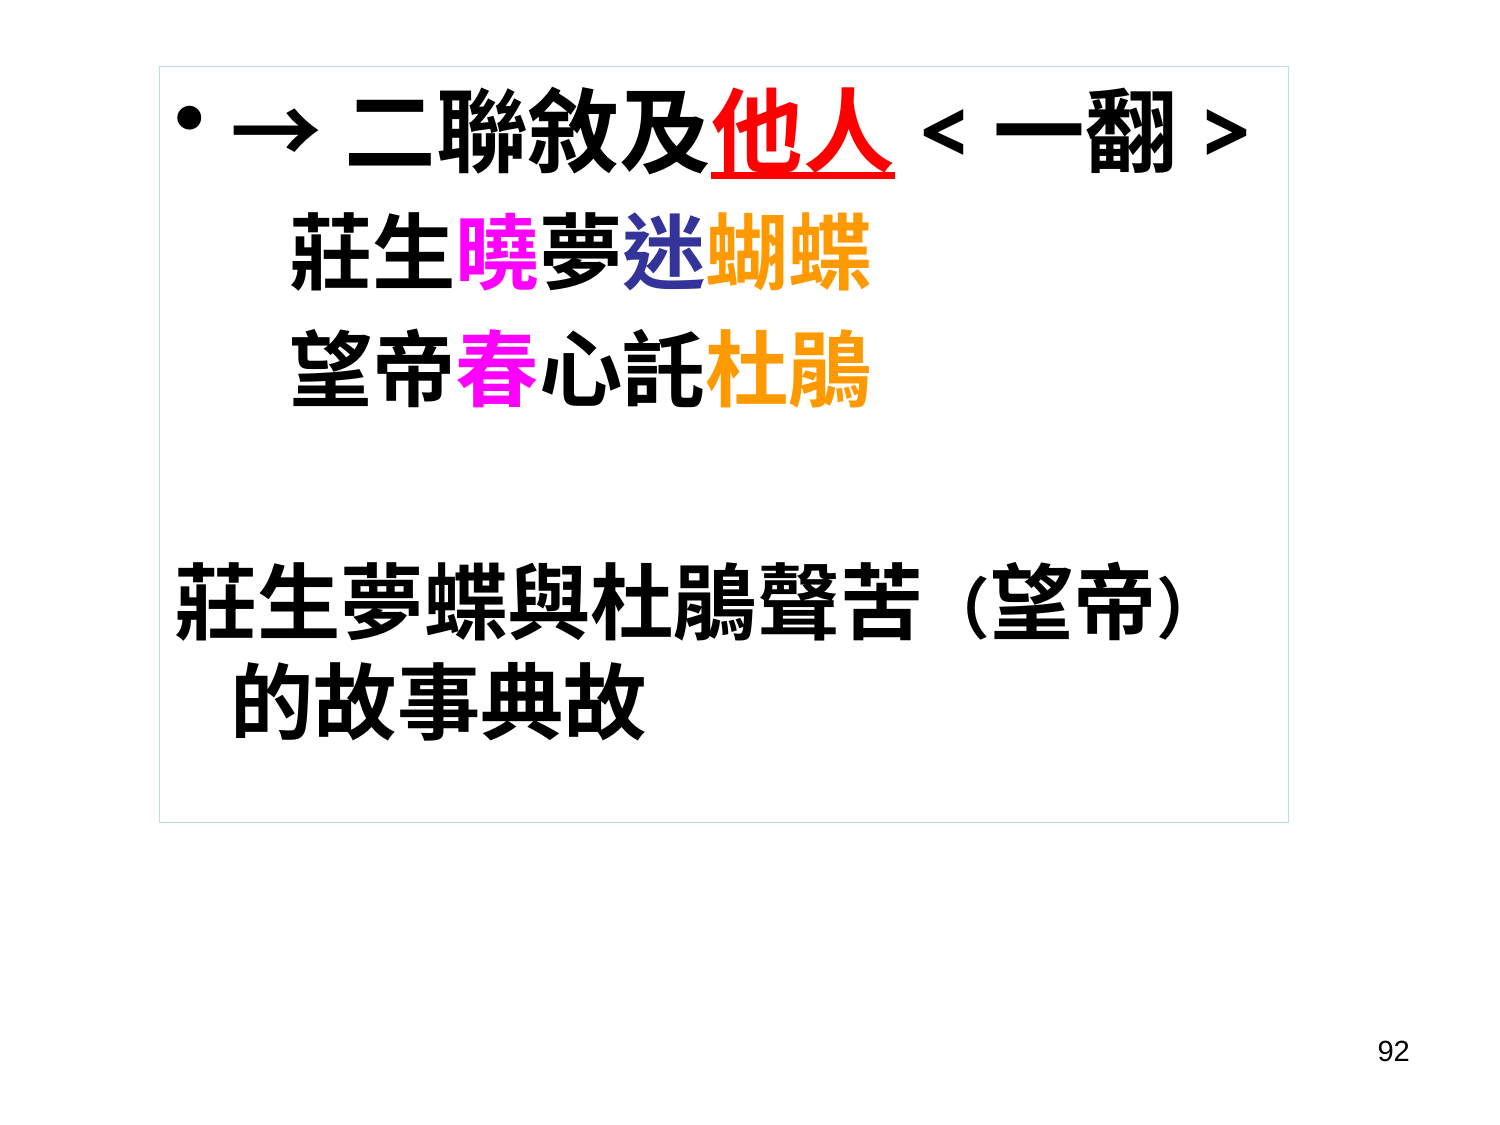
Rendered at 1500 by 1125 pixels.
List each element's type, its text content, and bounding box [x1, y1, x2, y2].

slide_number 92 [1074, 1024, 1426, 1103]
list →二聯敘及他人<一翻> 莊生曉夢迷蝴蝶 望帝春心託杜鵑 莊生夢蝶與杜鵑聲苦（望帝）的故事典故 [159, 66, 1289, 823]
